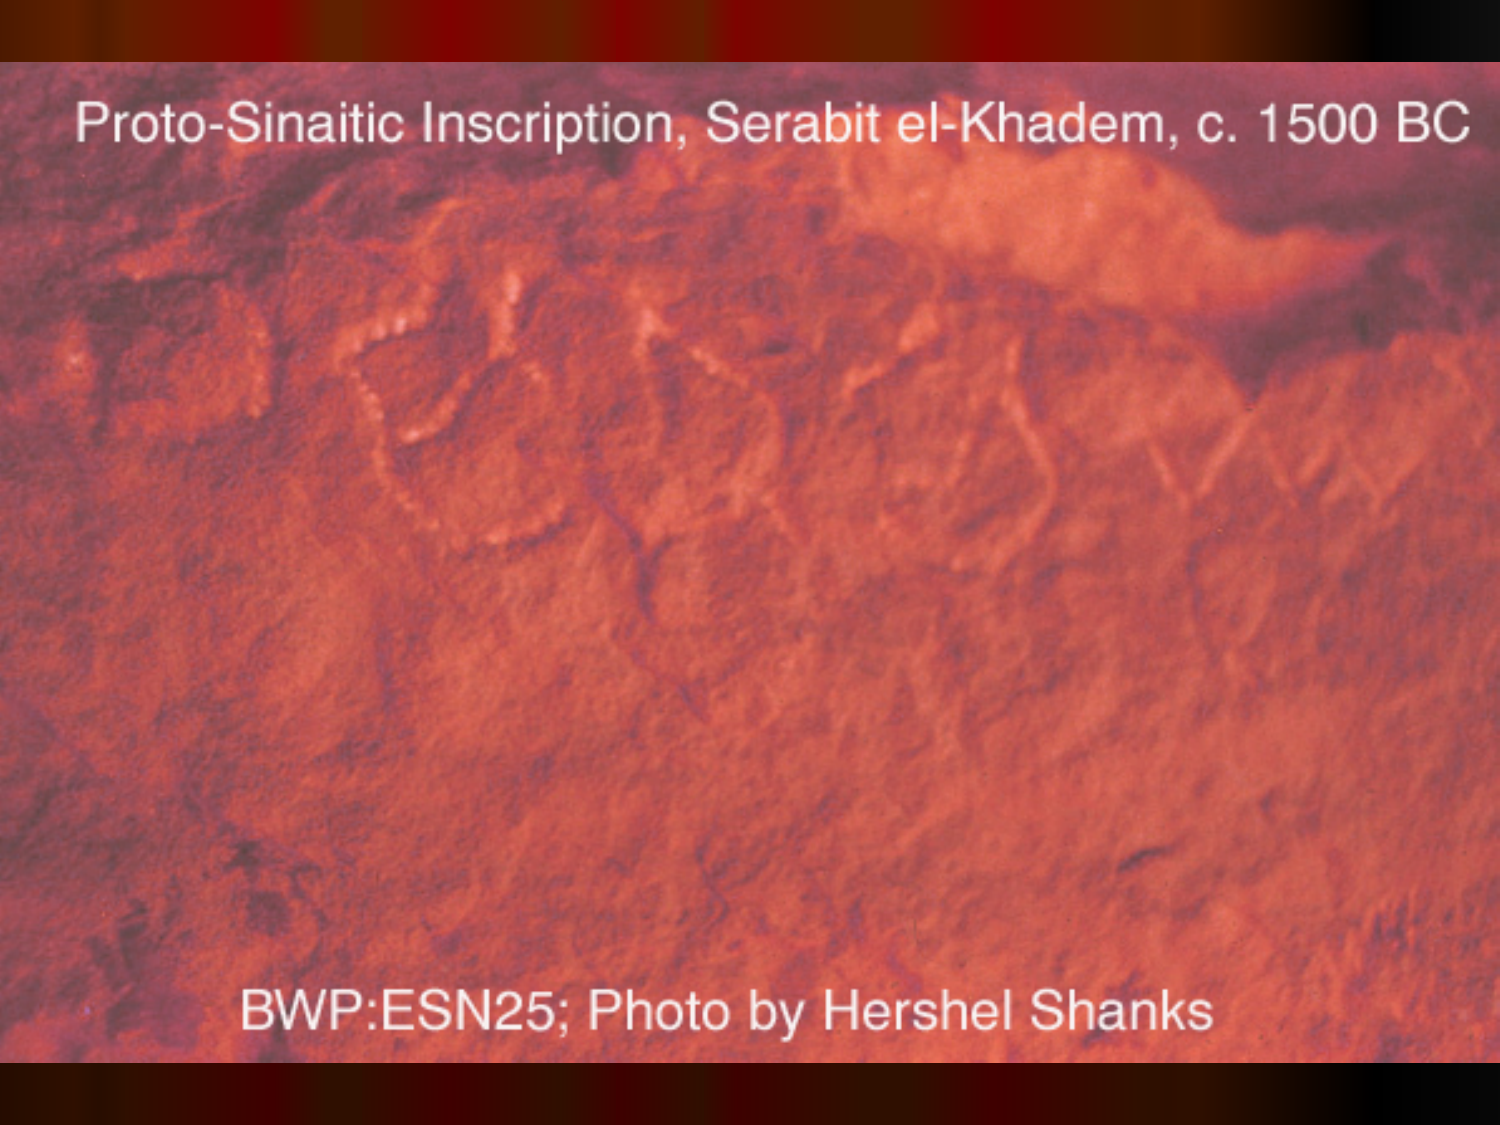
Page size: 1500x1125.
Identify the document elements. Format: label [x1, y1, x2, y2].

picture [0, 62, 1500, 1063]
